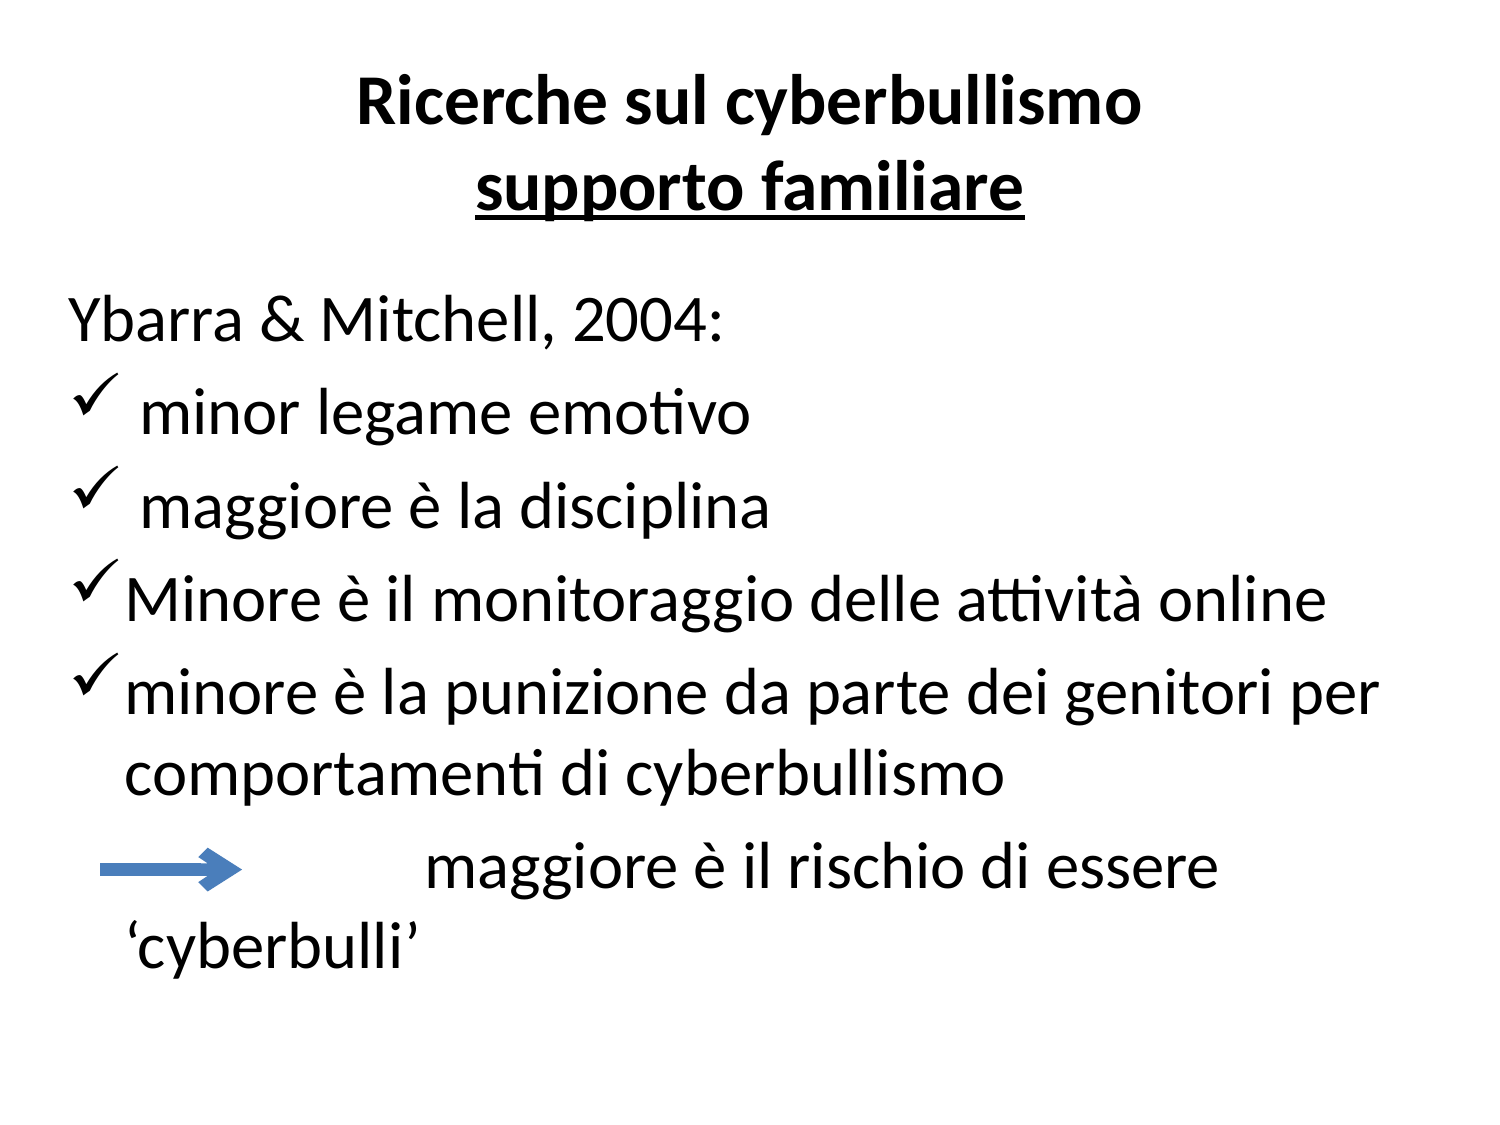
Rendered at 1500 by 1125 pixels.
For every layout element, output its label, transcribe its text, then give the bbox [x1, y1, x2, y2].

list Ybarra & Mitchell, 2004: minor legame emotivo maggiore è la disciplina Minore è il monitoraggio delle attività online minore è la punizione da parte dei genitori per comportamenti di cyberbullismo maggiore è il rischio di essere ‘cyberbulli’ [53, 267, 1404, 1010]
title Ricerche sul cyberbullismo supporto familiare [75, 45, 1425, 233]
